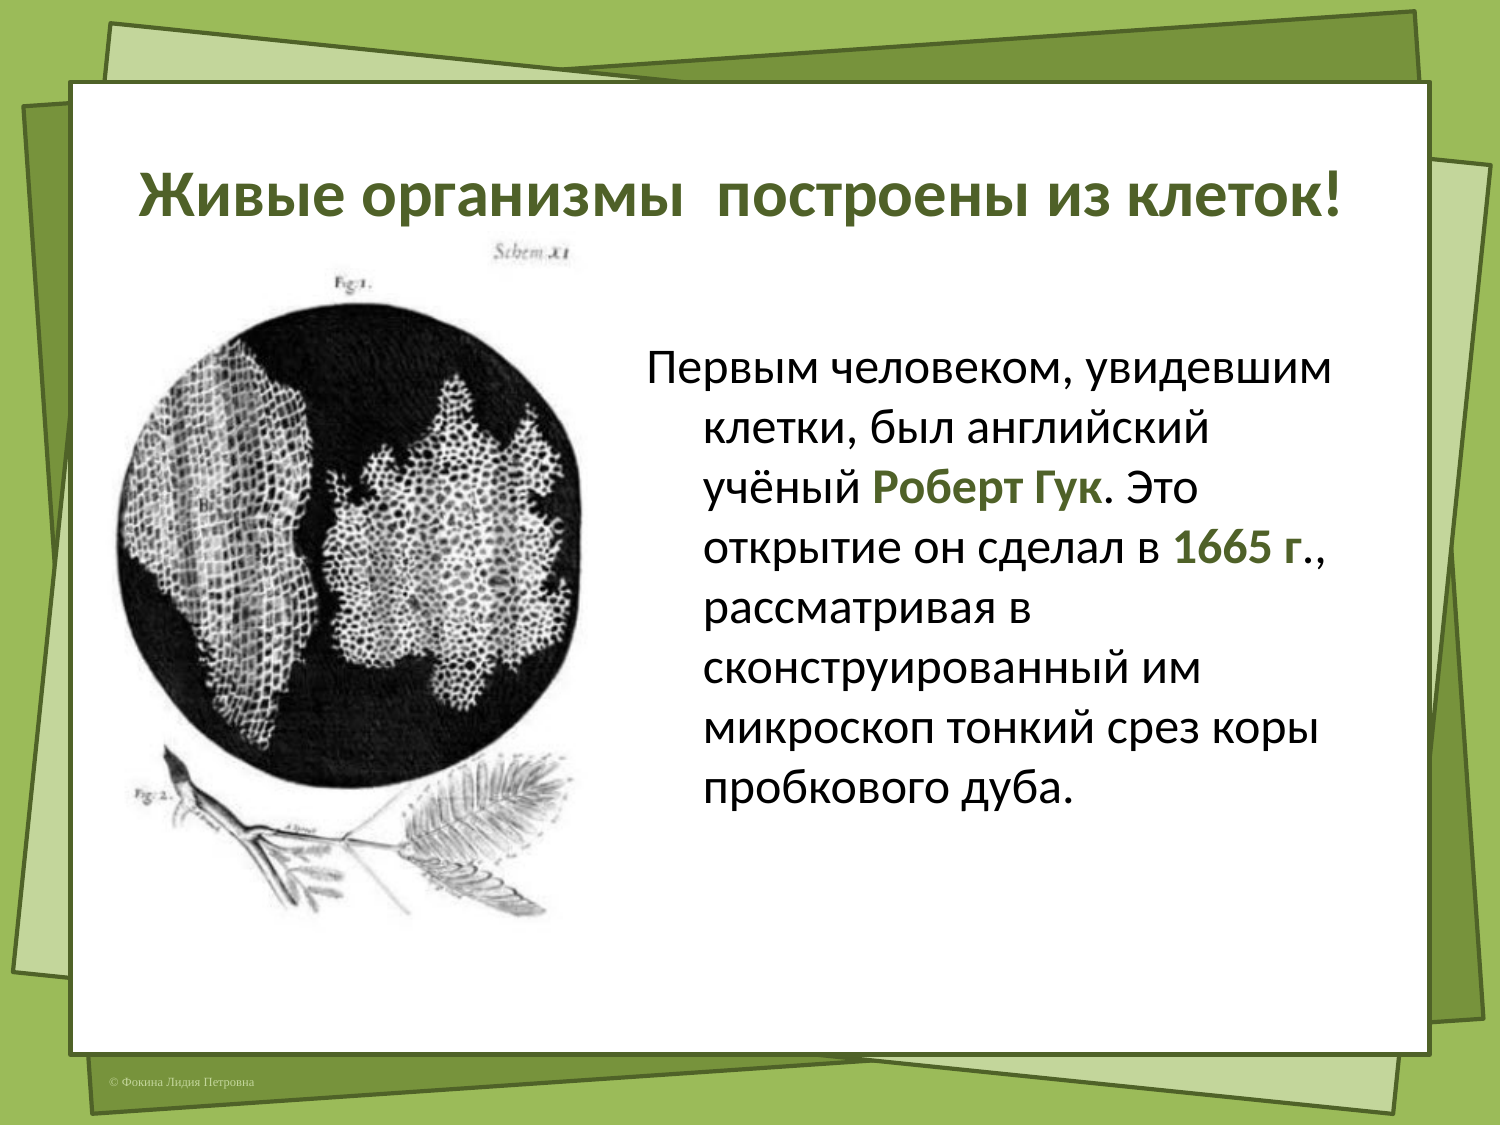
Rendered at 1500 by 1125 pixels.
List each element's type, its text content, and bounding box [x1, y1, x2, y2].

title Живые организмы построены из клеток! [76, 125, 1427, 313]
picture [100, 231, 617, 937]
list Первым человеком, увидевшим клетки, был английский учёный Роберт Гук. Это открытие он сделал в 1665 г., рассматривая в сконструированный им микроскоп тонкий срез коры пробкового дуба. [631, 326, 1388, 1000]
